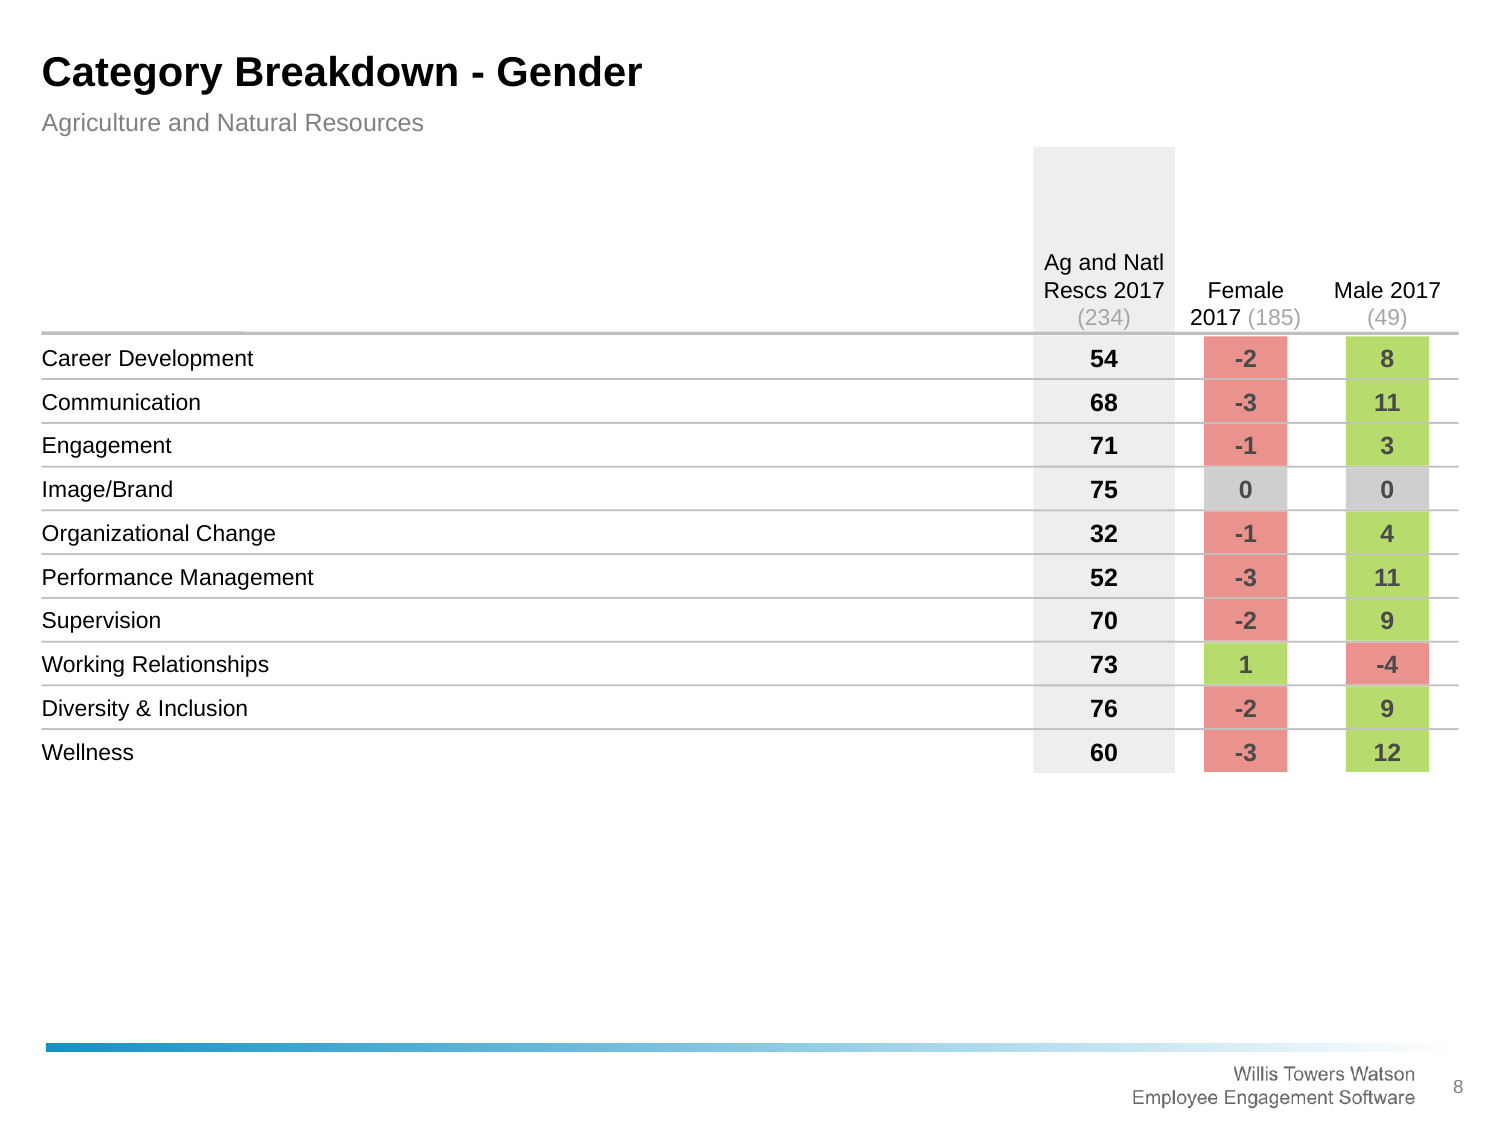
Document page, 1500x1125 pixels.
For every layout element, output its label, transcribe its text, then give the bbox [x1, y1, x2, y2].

text_box -2 [1202, 684, 1290, 728]
text_box 0 [1202, 466, 1290, 509]
text_box -3 [1202, 728, 1290, 774]
text_box 70 [1031, 596, 1177, 640]
text_box Working Relationships [40, 644, 1031, 683]
text_box 73 [1031, 640, 1177, 683]
text_box -3 [1202, 553, 1290, 597]
text_box Category Breakdown - Gender [40, 40, 1460, 100]
text_box 71 [1031, 421, 1177, 465]
text_box Wellness [40, 731, 1031, 771]
text_box 60 [1031, 727, 1177, 775]
text_box Communication [40, 381, 1031, 421]
text_box 9 [1344, 597, 1431, 641]
text_box 12 [1344, 728, 1431, 774]
text_box Performance Management [40, 556, 1031, 596]
text_box Image/Brand [40, 469, 1031, 508]
text_box 4 [1344, 509, 1431, 553]
text_box -2 [1202, 334, 1290, 378]
text_box 52 [1031, 552, 1177, 596]
text_box Female 2017 (185) [1173, 145, 1315, 336]
text_box 11 [1344, 378, 1431, 422]
text_box Career Development [40, 338, 1031, 377]
text_box 3 [1344, 422, 1431, 466]
picture [1132, 1065, 1415, 1109]
text_box 76 [1031, 683, 1177, 727]
text_box 68 [1031, 377, 1177, 421]
text_box Male 2017 (49) [1315, 145, 1460, 336]
text_box -1 [1202, 422, 1290, 466]
text_box Diversity & Inclusion [40, 688, 1031, 727]
text_box Engagement [40, 425, 1031, 464]
text_box 1 [1202, 641, 1290, 684]
text_box Ag and Natl Rescs 2017 (234) [1031, 145, 1173, 333]
text_box Organizational Change [40, 513, 1031, 552]
text_box -2 [1202, 597, 1290, 641]
text_box -4 [1344, 641, 1431, 684]
text_box Agriculture and Natural Resources [40, 104, 1460, 140]
text_box 75 [1031, 465, 1177, 508]
text_box Supervision [40, 600, 1031, 639]
text_box 11 [1344, 553, 1431, 597]
text_box -3 [1202, 378, 1290, 422]
text_box 54 [1031, 333, 1177, 377]
text_box 9 [1344, 684, 1431, 728]
text_box 0 [1344, 466, 1431, 509]
text_box 32 [1031, 508, 1177, 552]
text_box 8 [1344, 334, 1431, 378]
text_box -1 [1202, 509, 1290, 553]
